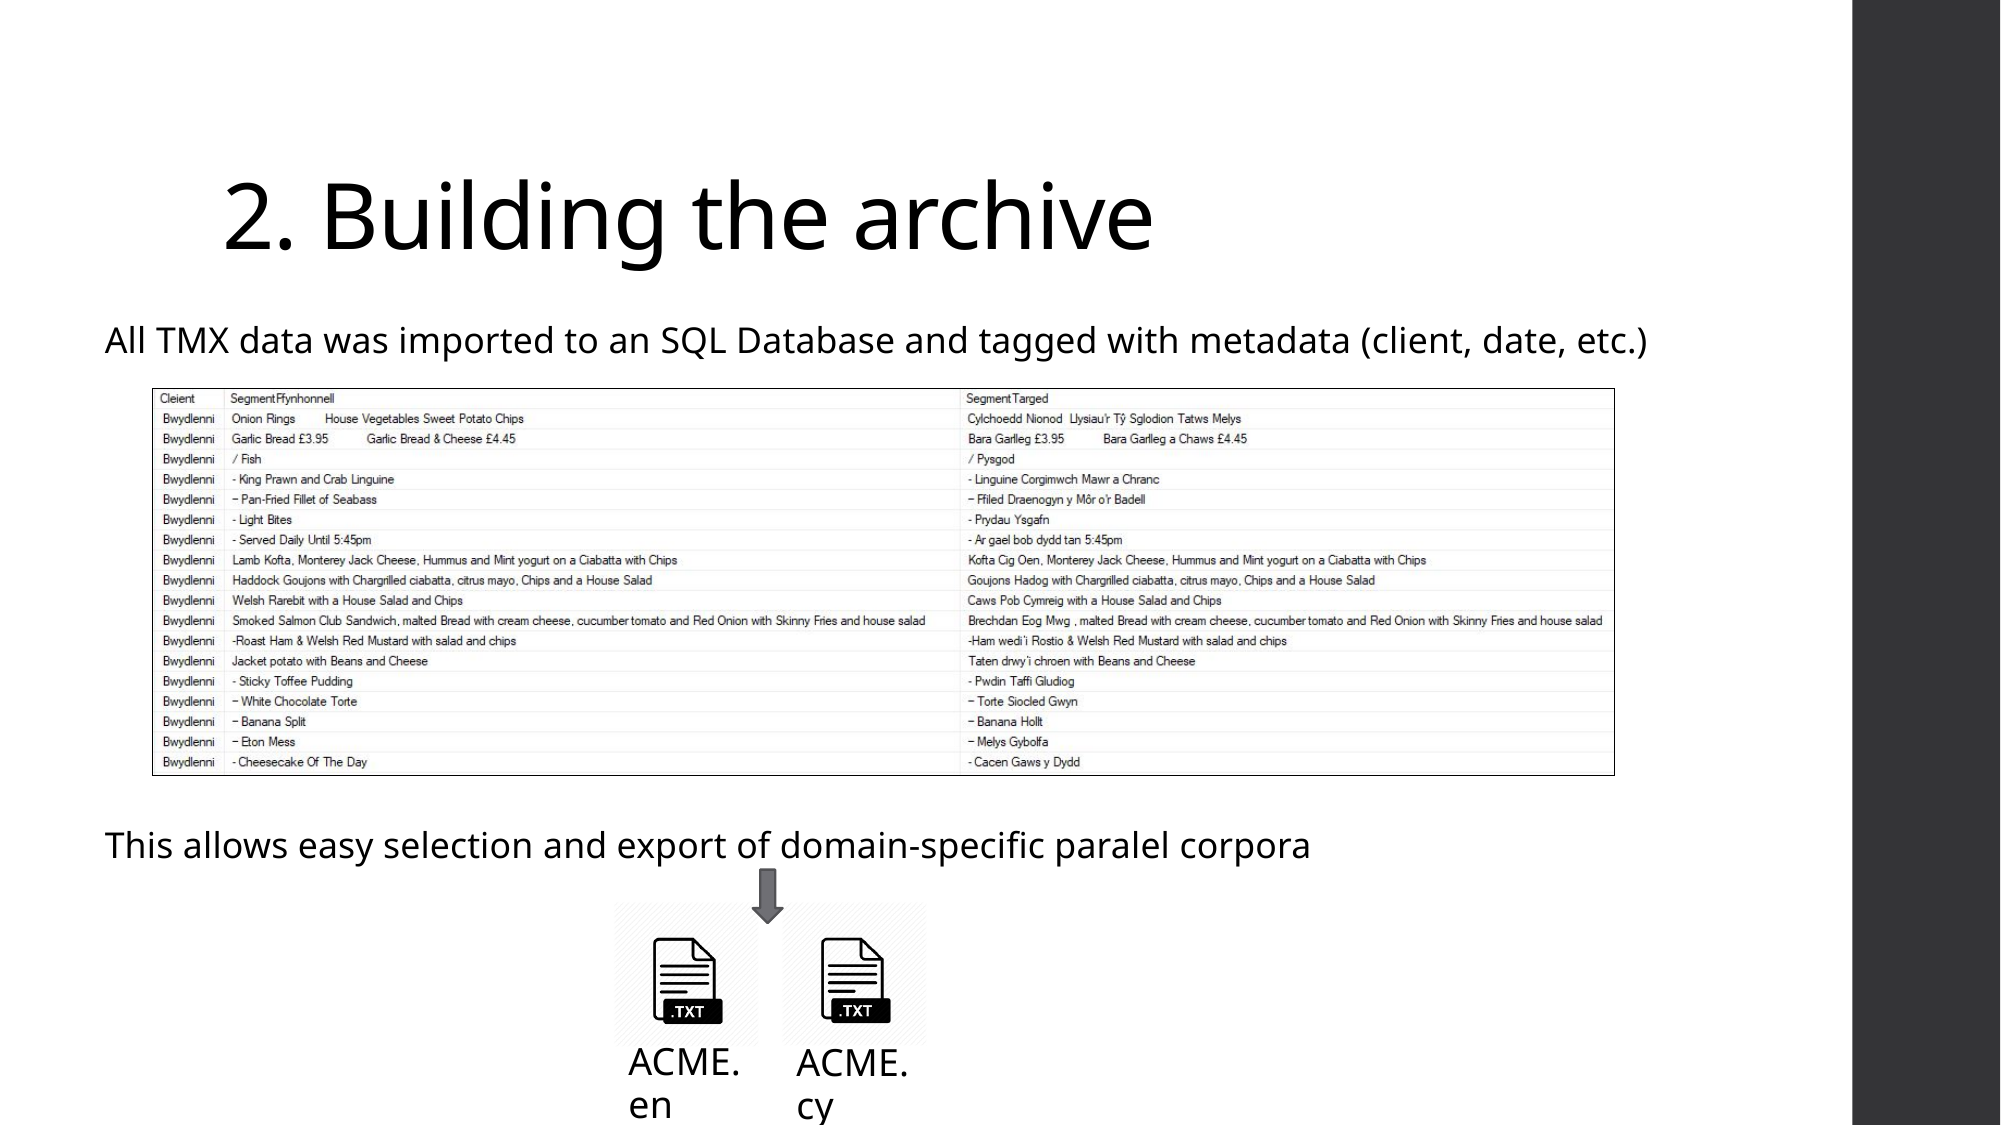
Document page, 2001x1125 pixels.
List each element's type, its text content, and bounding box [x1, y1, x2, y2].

picture [152, 388, 1615, 777]
title 2. Building the archive [206, 60, 1797, 278]
list All TMX data was imported to an SQL Database and tagged with metadata (client, date, etc.) This allows easy selection and export of domain-specific paralel corpora [89, 313, 1815, 875]
picture [781, 900, 927, 1047]
picture [613, 901, 759, 1047]
text_box [759, 868, 777, 924]
text_box ACME.cy [781, 1035, 936, 1125]
text_box ACME.en [613, 1033, 768, 1125]
